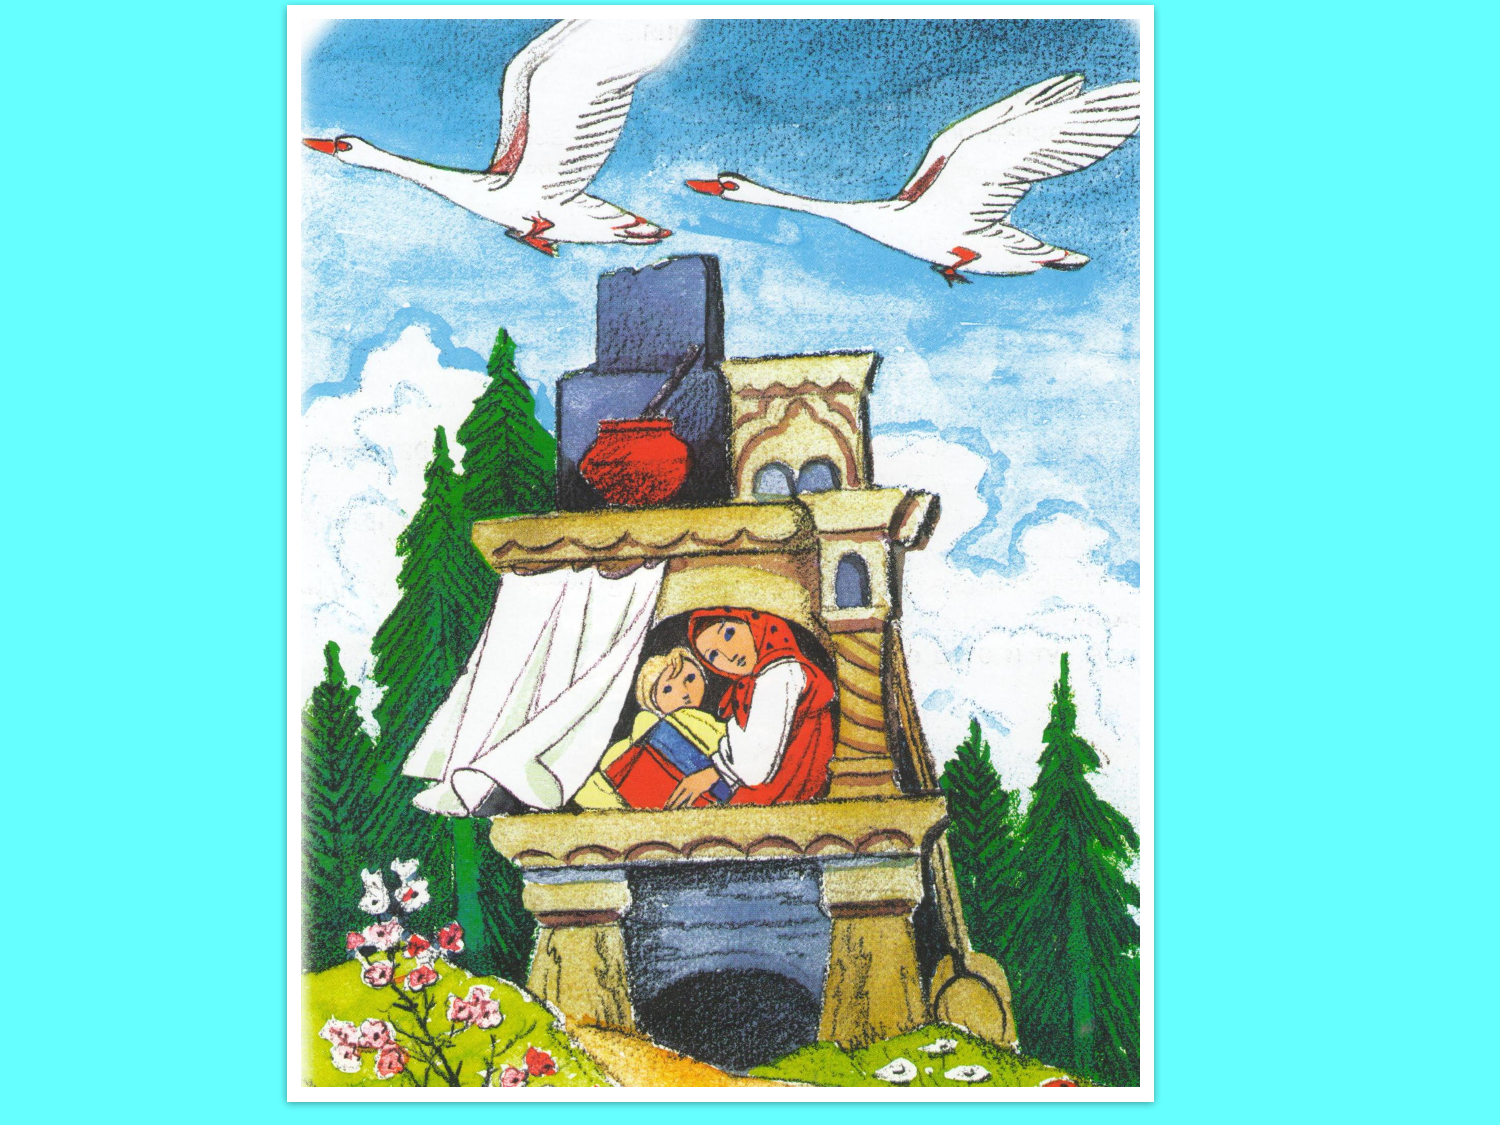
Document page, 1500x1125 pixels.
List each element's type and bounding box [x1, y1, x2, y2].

list [300, 18, 1140, 1088]
